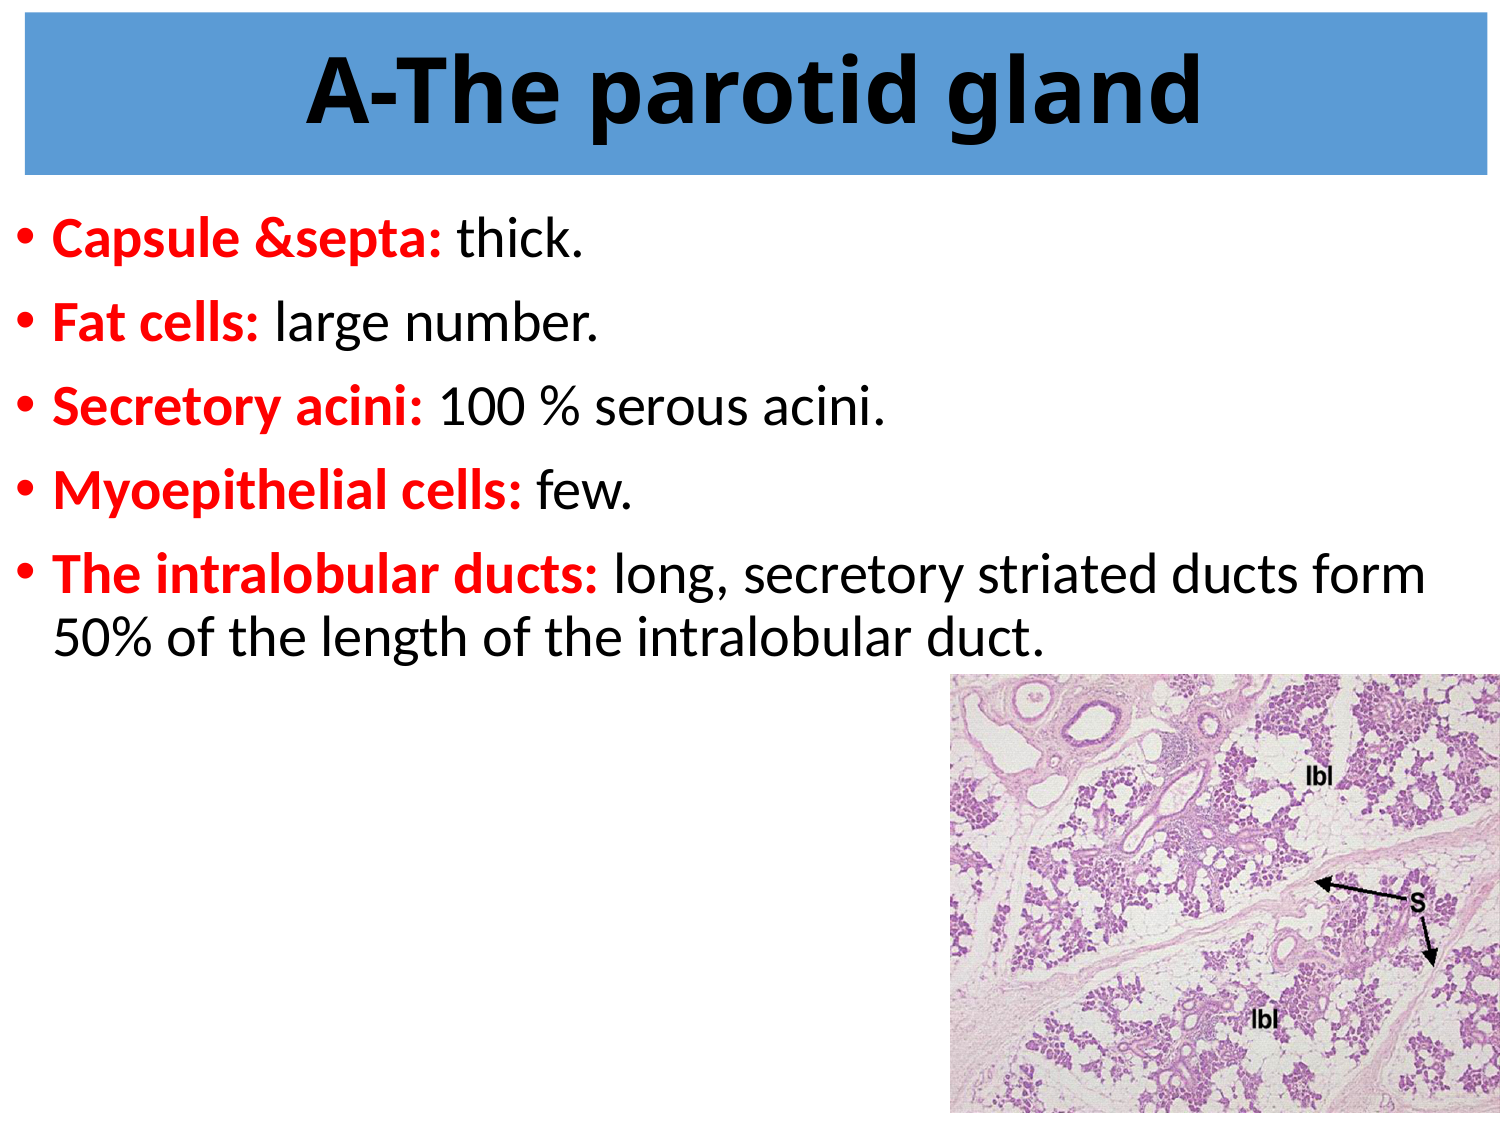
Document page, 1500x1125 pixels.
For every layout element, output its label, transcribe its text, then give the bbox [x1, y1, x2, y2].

text_box A-The parotid gland [24, 12, 1488, 175]
picture [949, 674, 1500, 1113]
list Capsule &septa: thick. Fat cells: large number. Secretory acini: 100 % serous acini. Myoepithelial cells: few. The intralobular ducts: long, secretory striated ducts form 50% of the length of the intralobular duct. [0, 200, 1500, 1125]
